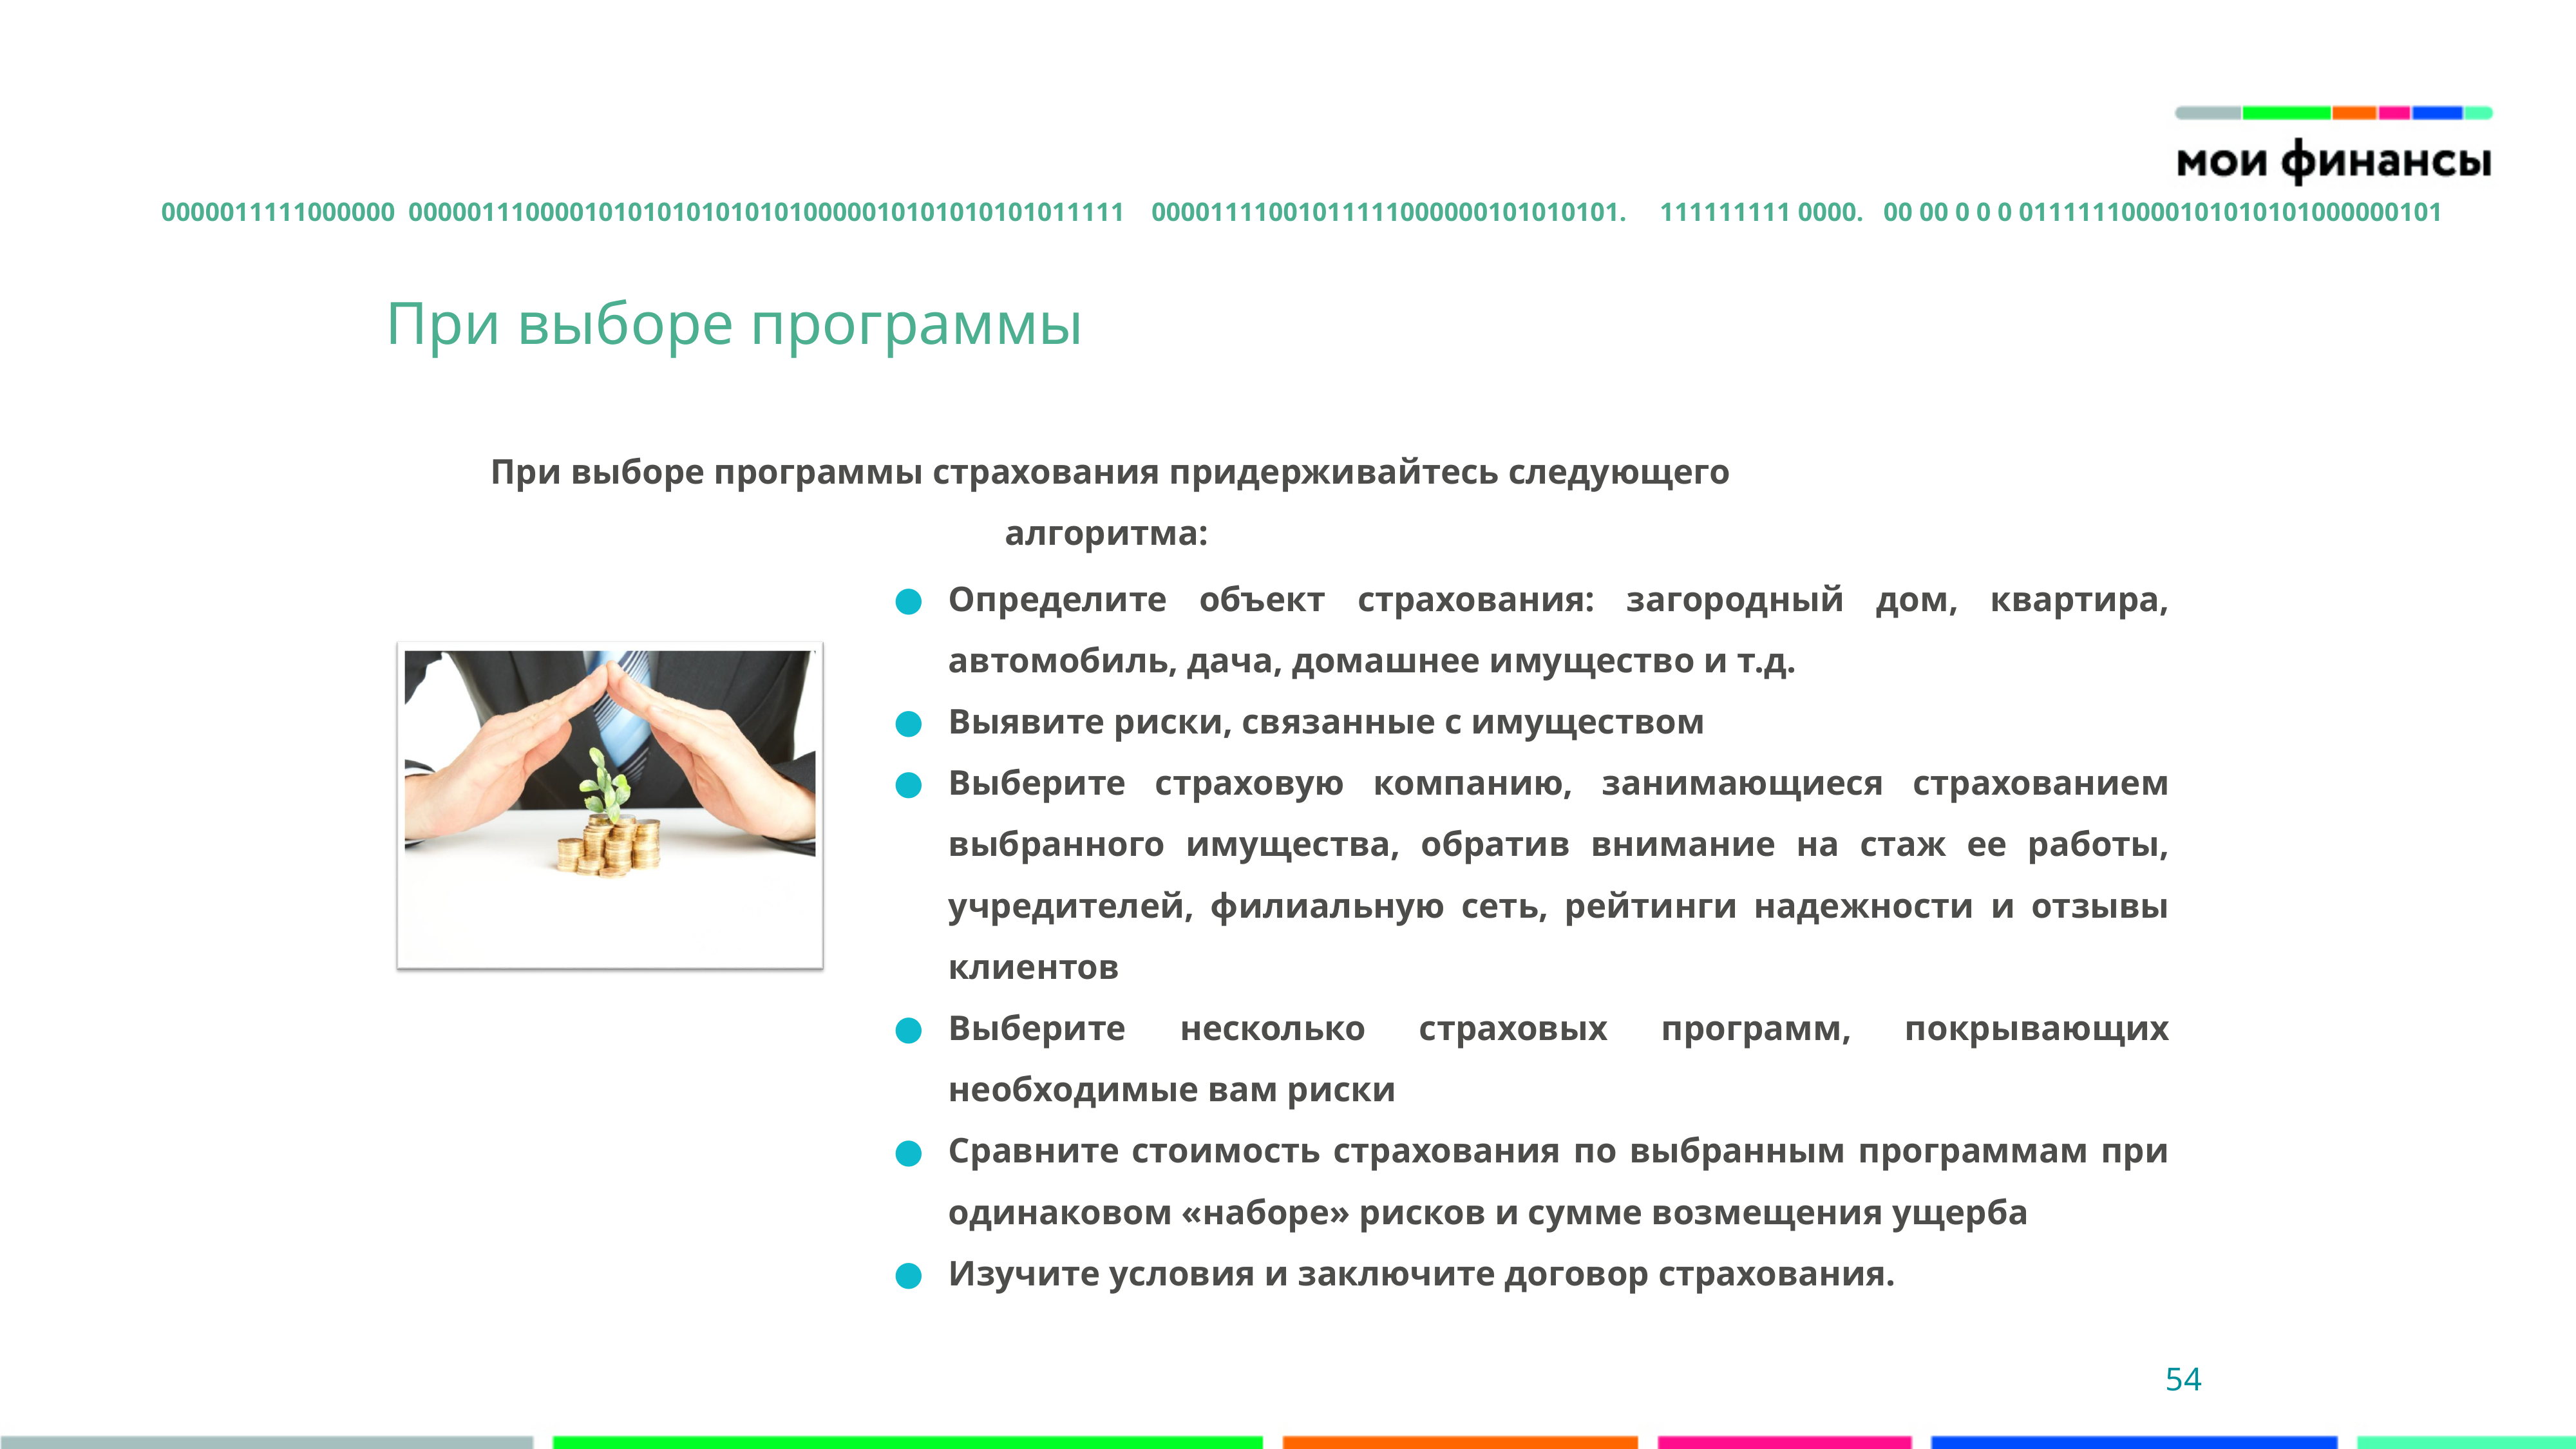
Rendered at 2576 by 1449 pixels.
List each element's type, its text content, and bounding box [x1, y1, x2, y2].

text_box При выборе программы страхования придерживайтесь следующего алгоритма: [412, 421, 1811, 562]
text_box При выборе программы [366, 276, 2210, 379]
slide_number 54 [2068, 1341, 2222, 1420]
text_box 0000011111000000 0000011100001010101010101010000010101010101011111 00001111001011111000000101010101. 111111111 0000. 00 00 0 0 0 01111110000101010101000000101 [151, 191, 2457, 232]
picture [0, 2, 2576, 1449]
text_box Определите объект страхования: загородный дом, квартира, автомобиль, дача, домашнее имущество и т.д. Выявите риски, связанные с имуществом Выберите страховую компанию, занимающиеся страхованием выбранного имущества, обратив внимание на стаж ее работы, учредителей, филиальную сеть, рейтинги надежности и отзывы клиентов Выберите несколько страховых программ, покрывающих необходимые вам риски Сравните стоимость страхования по выбранным программам при одинаковом «наборе» рисков и сумме возмещения ущерба Изучите условия и заключите договор страхования. [885, 547, 2180, 1302]
